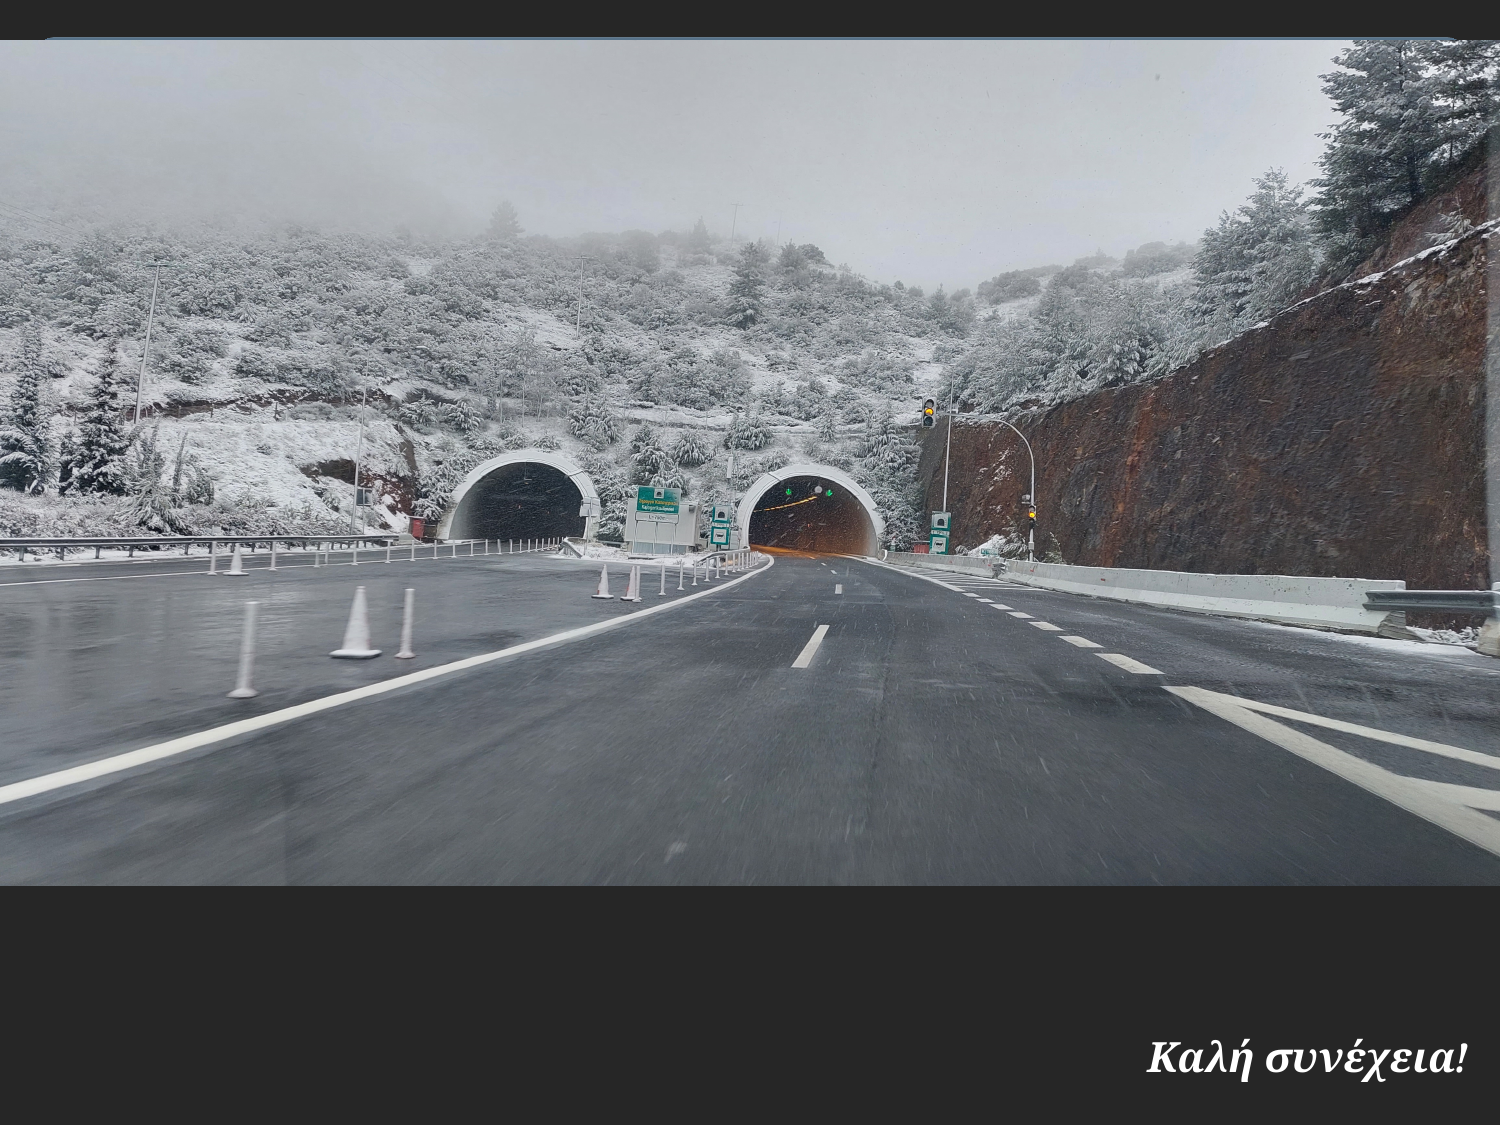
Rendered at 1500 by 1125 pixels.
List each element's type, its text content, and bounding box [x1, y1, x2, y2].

picture [0, 40, 1500, 886]
text_box Καλή συνέχεια! [1092, 1023, 1483, 1088]
